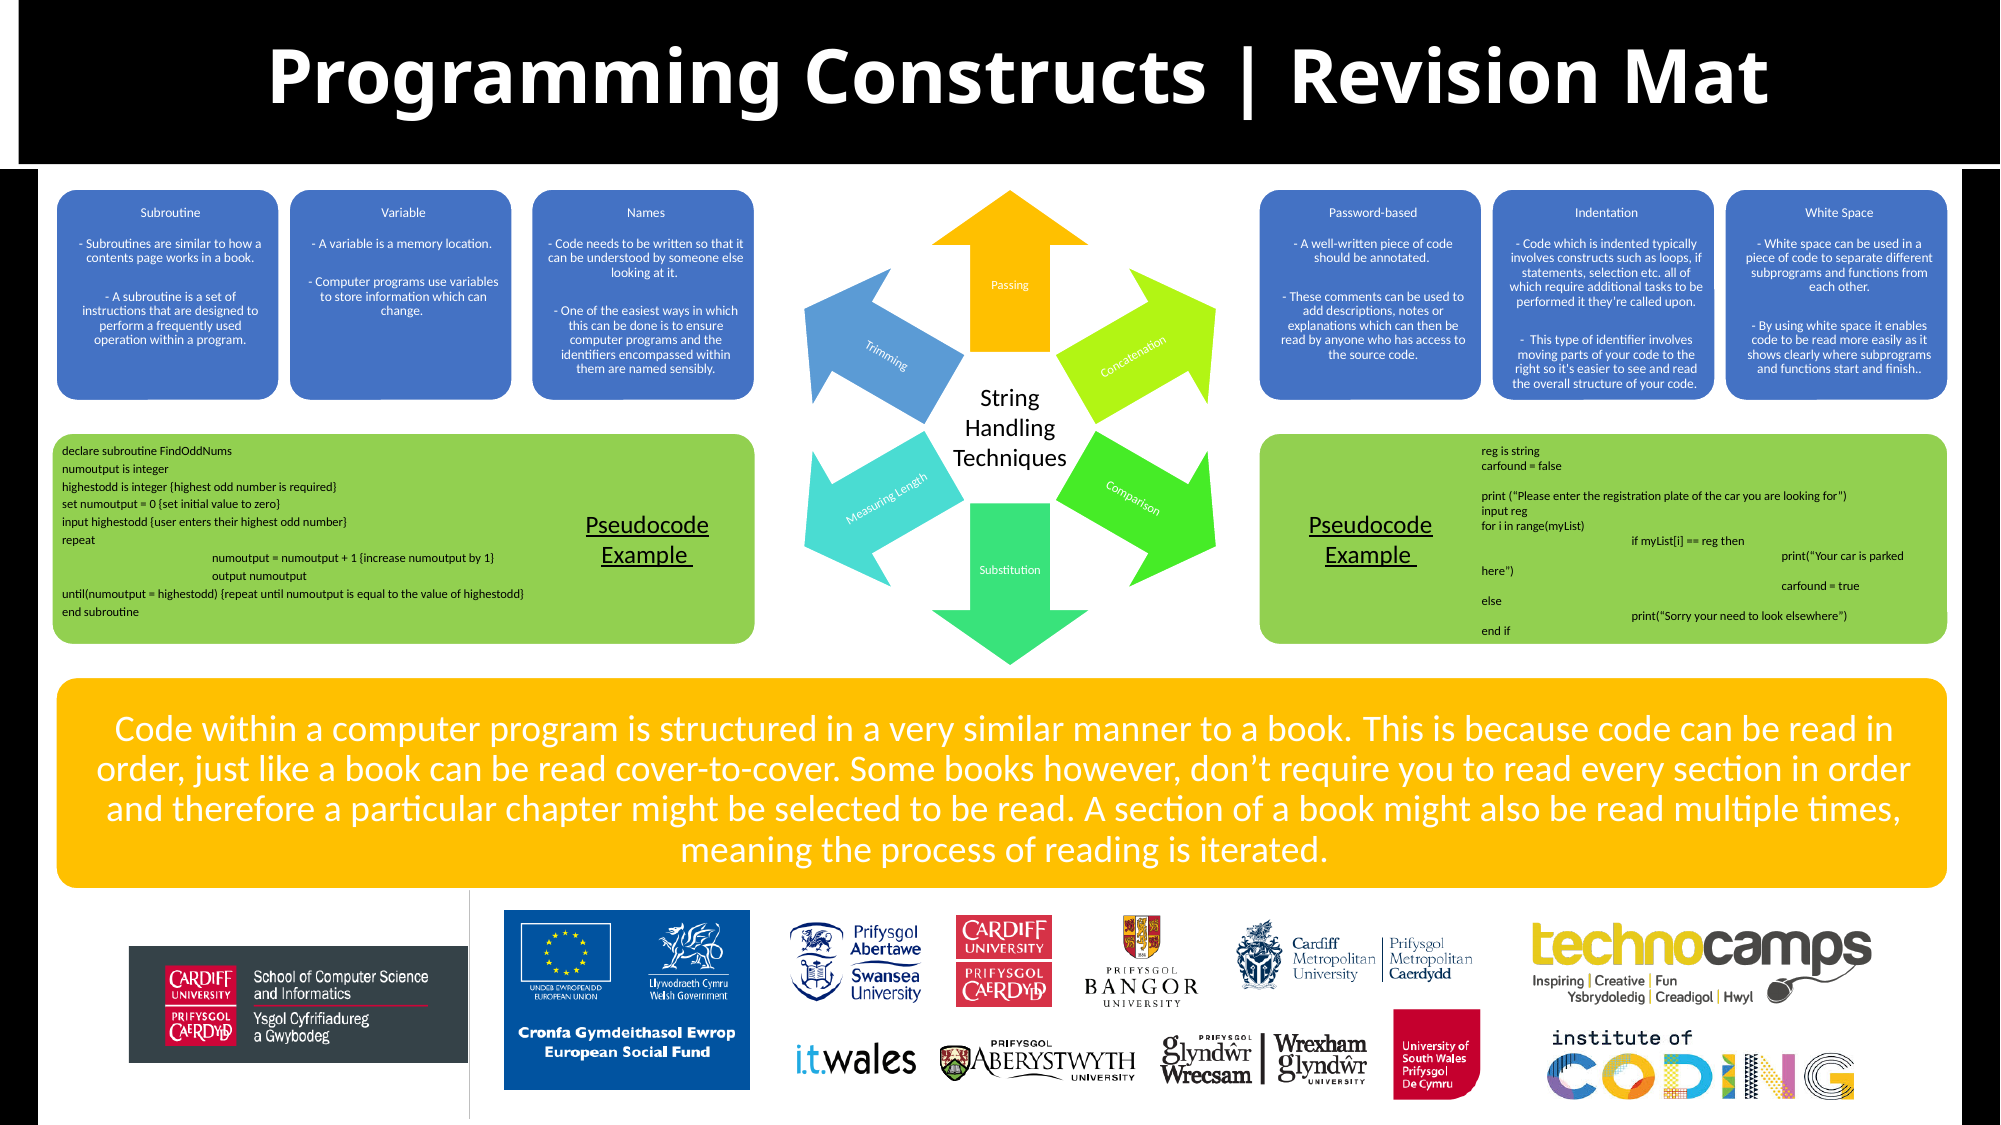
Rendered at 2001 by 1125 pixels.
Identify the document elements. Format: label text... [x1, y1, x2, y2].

title Programming Constructs | Revision Mat [18, 0, 2000, 165]
text_box [0, 169, 38, 1125]
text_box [767, 188, 1253, 667]
picture [1547, 1030, 1854, 1100]
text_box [55, 188, 1949, 890]
text_box [1962, 169, 2000, 1125]
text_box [51, 414, 756, 645]
picture [128, 946, 468, 1063]
picture [1532, 918, 1872, 1013]
